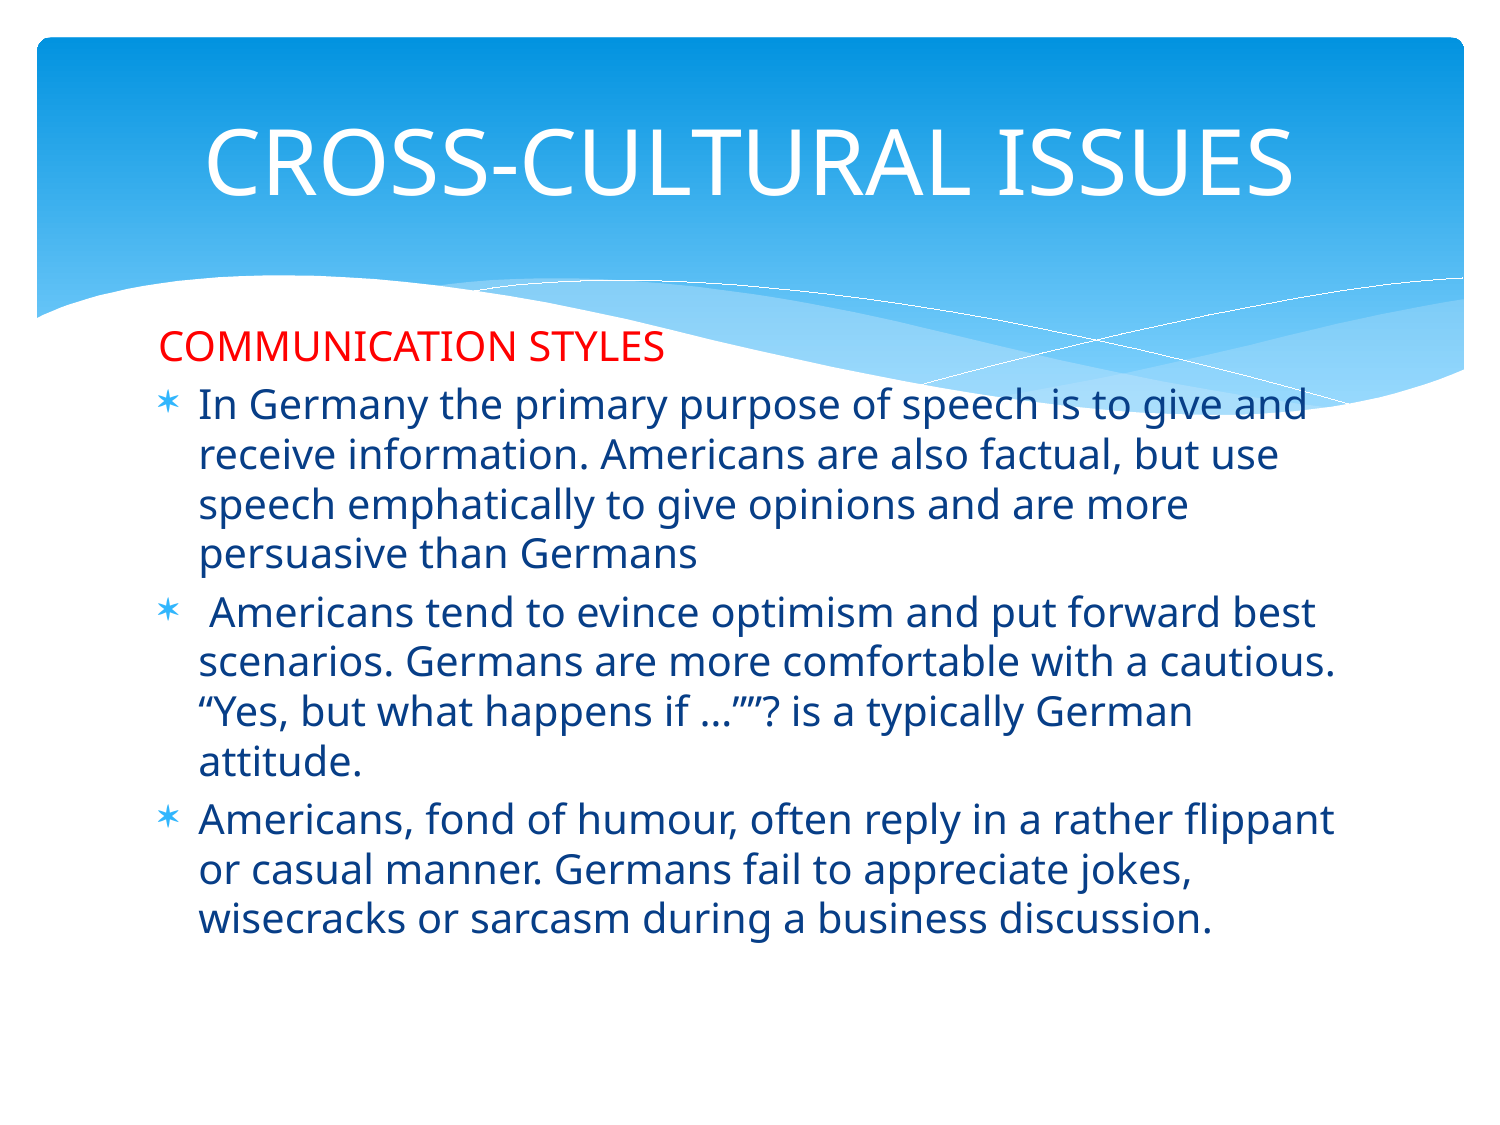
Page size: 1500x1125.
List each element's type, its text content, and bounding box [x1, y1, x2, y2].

title CROSS-CULTURAL ISSUES [75, 55, 1425, 261]
list COMMUNICATION STYLES In Germany the primary purpose of speech is to give and receive information. Americans are also factual, but use speech emphatically to give opinions and are more persuasive than Germans Americans tend to evince optimism and put forward best scenarios. Germans are more comfortable with a cautious. “Yes, but what happens if …””? is a typically German attitude. Americans, fond of humour, often reply in a rather flippant or casual manner. Germans fail to appreciate jokes, wisecracks or sarcasm during a business discussion. [143, 312, 1359, 1005]
